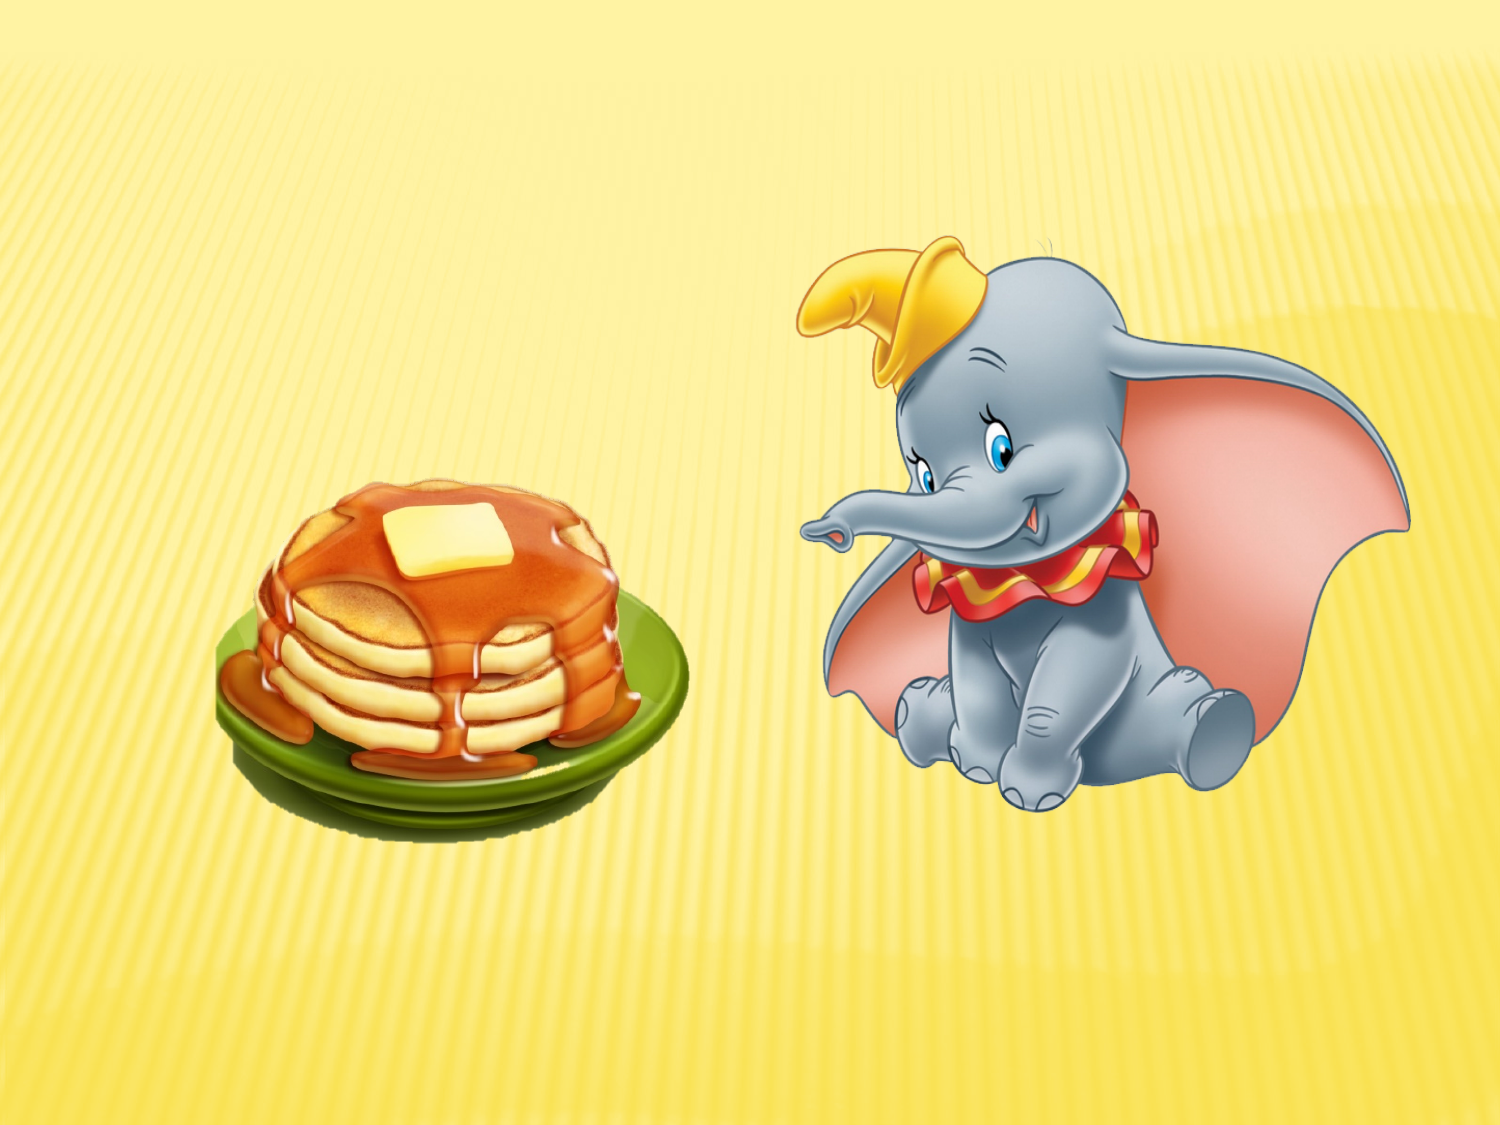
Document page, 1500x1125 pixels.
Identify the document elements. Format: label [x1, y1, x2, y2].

picture [761, 207, 1436, 825]
picture [159, 432, 727, 903]
